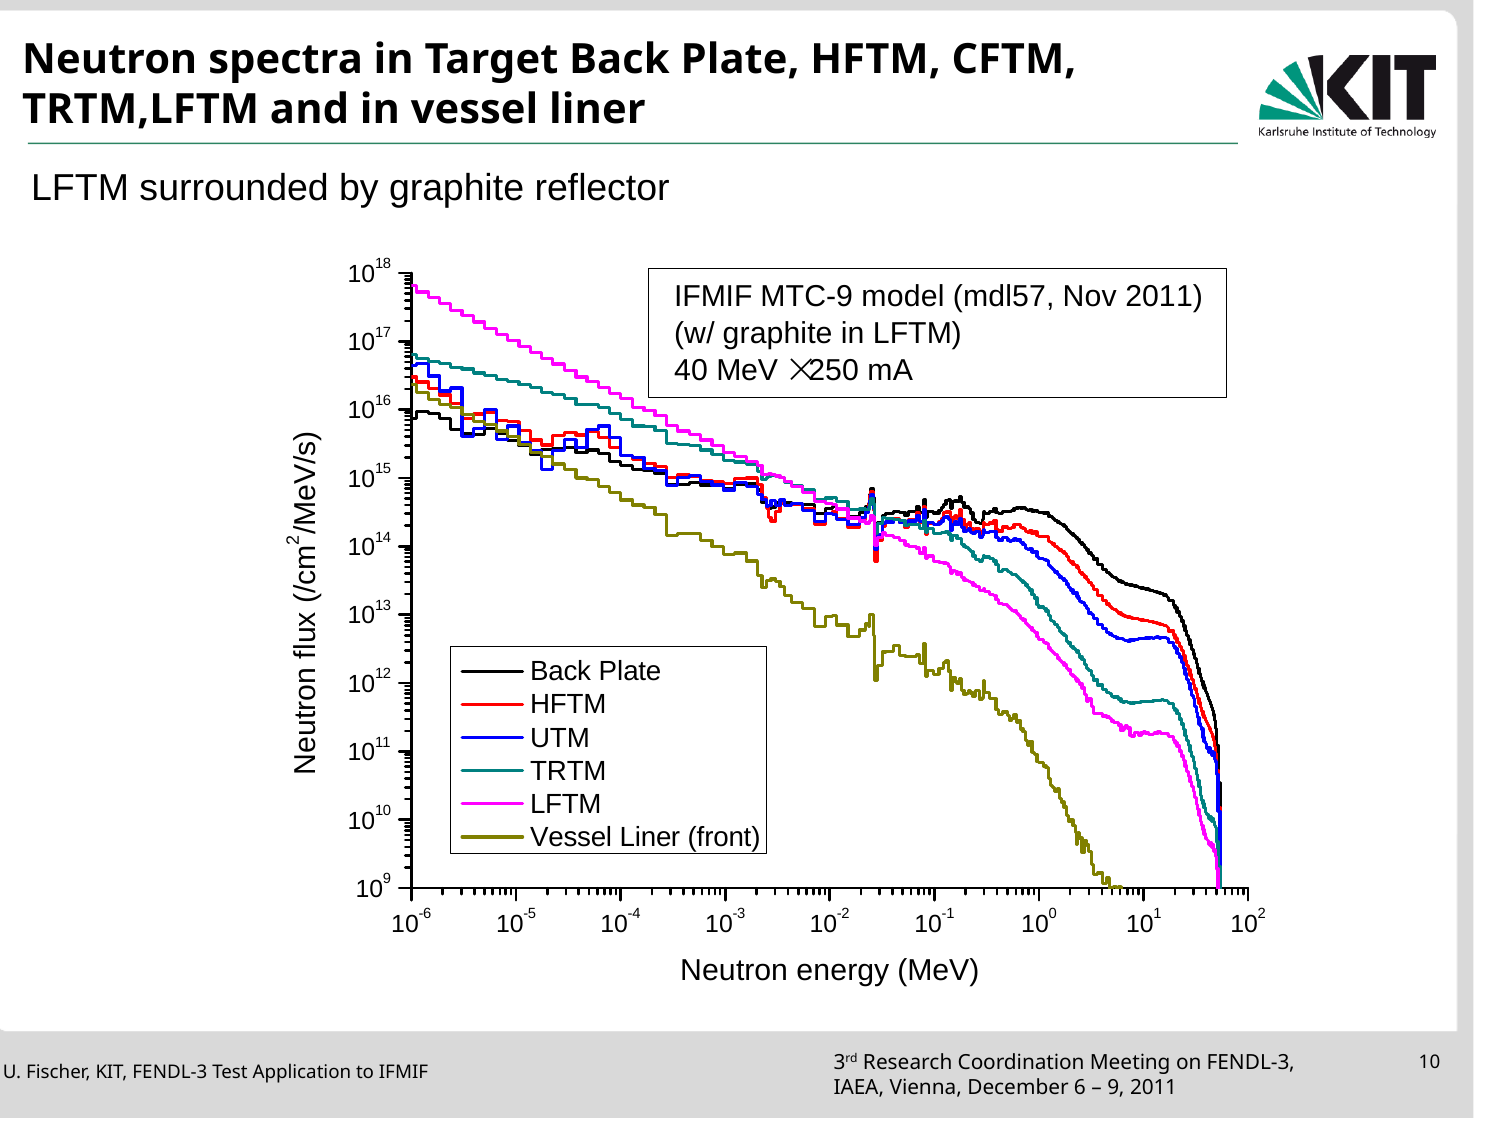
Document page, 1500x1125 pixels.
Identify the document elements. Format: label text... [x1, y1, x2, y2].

picture [0, 0, 1474, 1118]
text_box U. Fischer, KIT, FENDL-3 Test Application to IFMIF [0, 1052, 739, 1090]
text_box LFTM surrounded by graphite reflector [16, 155, 695, 216]
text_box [217, 189, 1334, 1052]
text_box Neutron spectra in Target Back Plate, HFTM, CFTM, TRTM,LFTM and in vessel liner [22, 66, 1156, 132]
